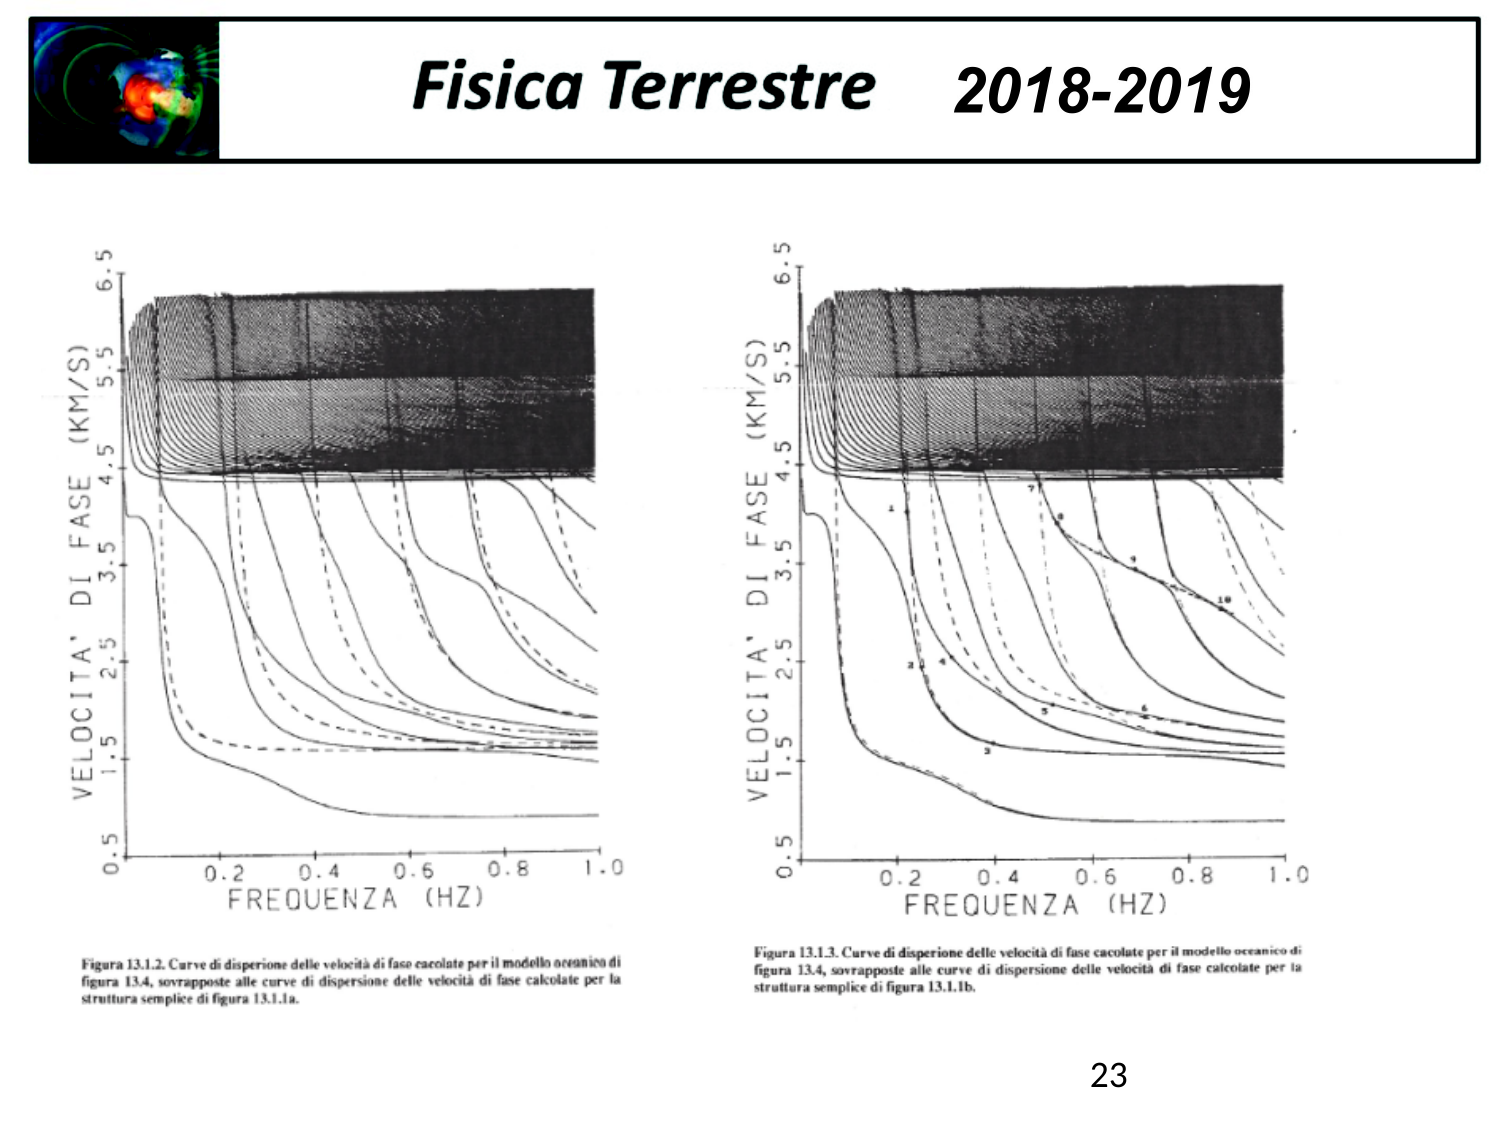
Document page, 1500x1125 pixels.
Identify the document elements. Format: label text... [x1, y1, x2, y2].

picture [0, 0, 1500, 1125]
slide_number 23 [1074, 1042, 1425, 1103]
